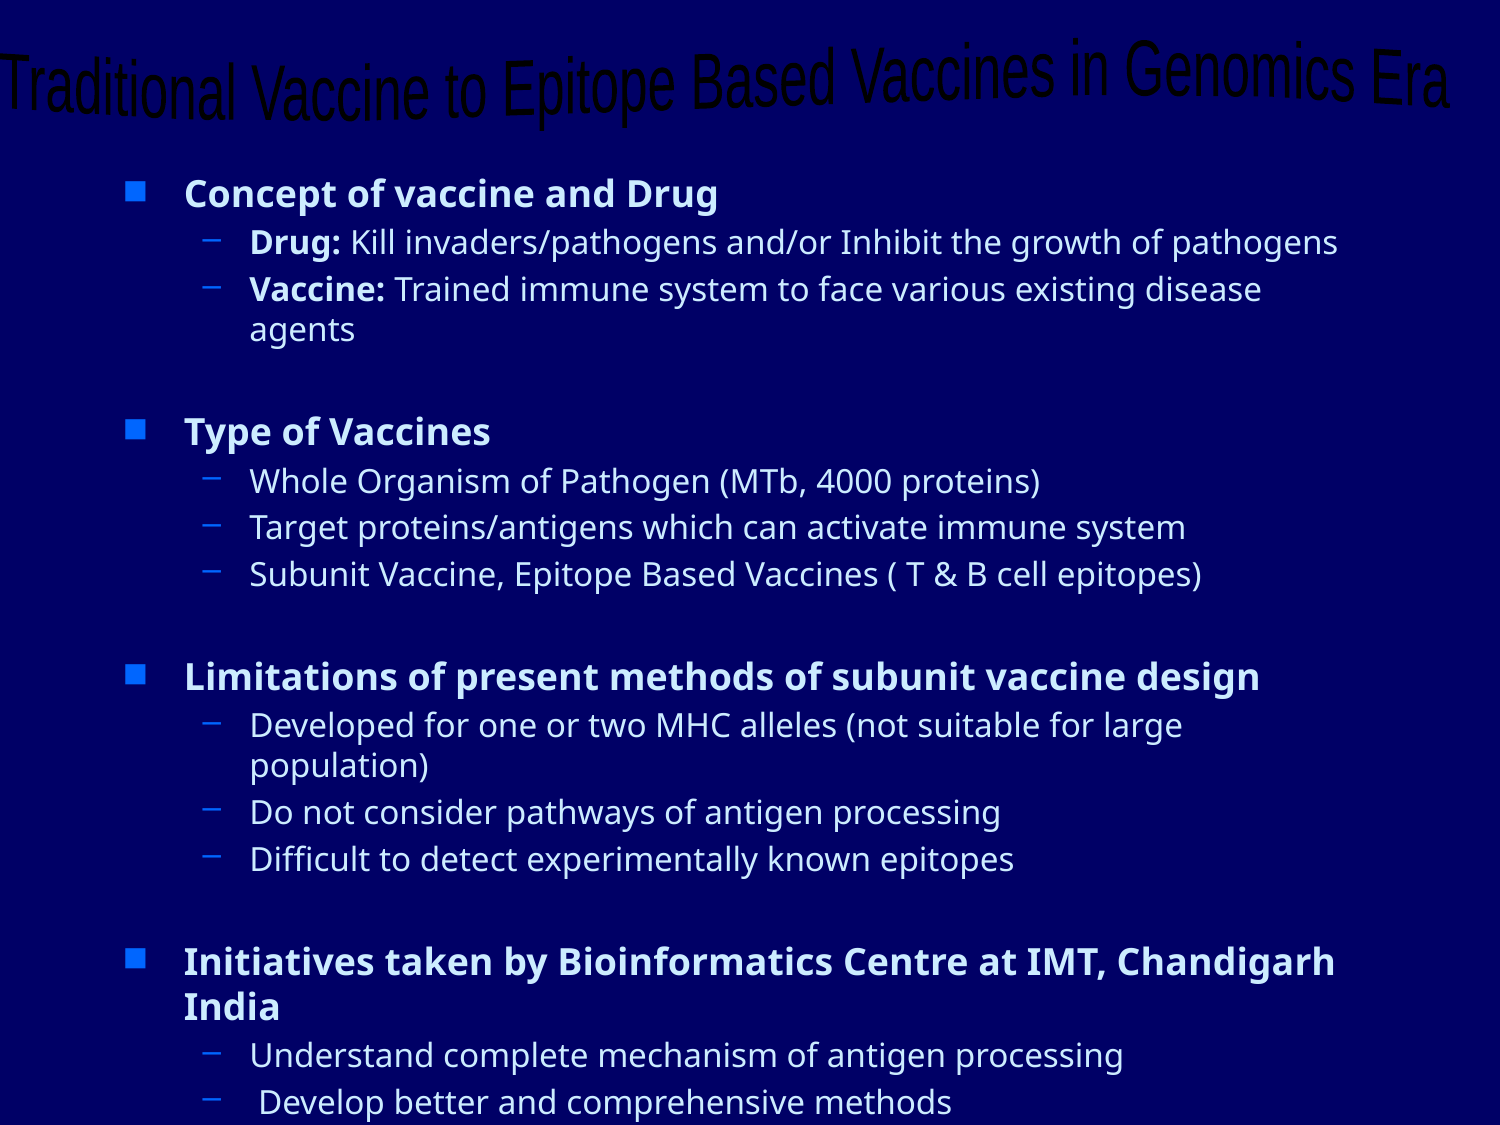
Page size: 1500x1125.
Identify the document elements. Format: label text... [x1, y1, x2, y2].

list Concept of vaccine and Drug Drug: Kill invaders/pathogens and/or Inhibit the growth of pathogens Vaccine: Trained immune system to face various existing disease agents Type of Vaccines Whole Organism of Pathogen (MTb, 4000 proteins) Target proteins/antigens which can activate immune system Subunit Vaccine, Epitope Based Vaccines ( T & B cell epitopes) Limitations of present methods of subunit vaccine design Developed for one or two MHC alleles (not suitable for large population) Do not consider pathways of antigen processing Difficult to detect experimentally known epitopes Initiatives taken by Bioinformatics Centre at IMT, Chandigarh India Understand complete mechanism of antigen processing Develop better and comprehensive methods [112, 162, 1388, 1088]
